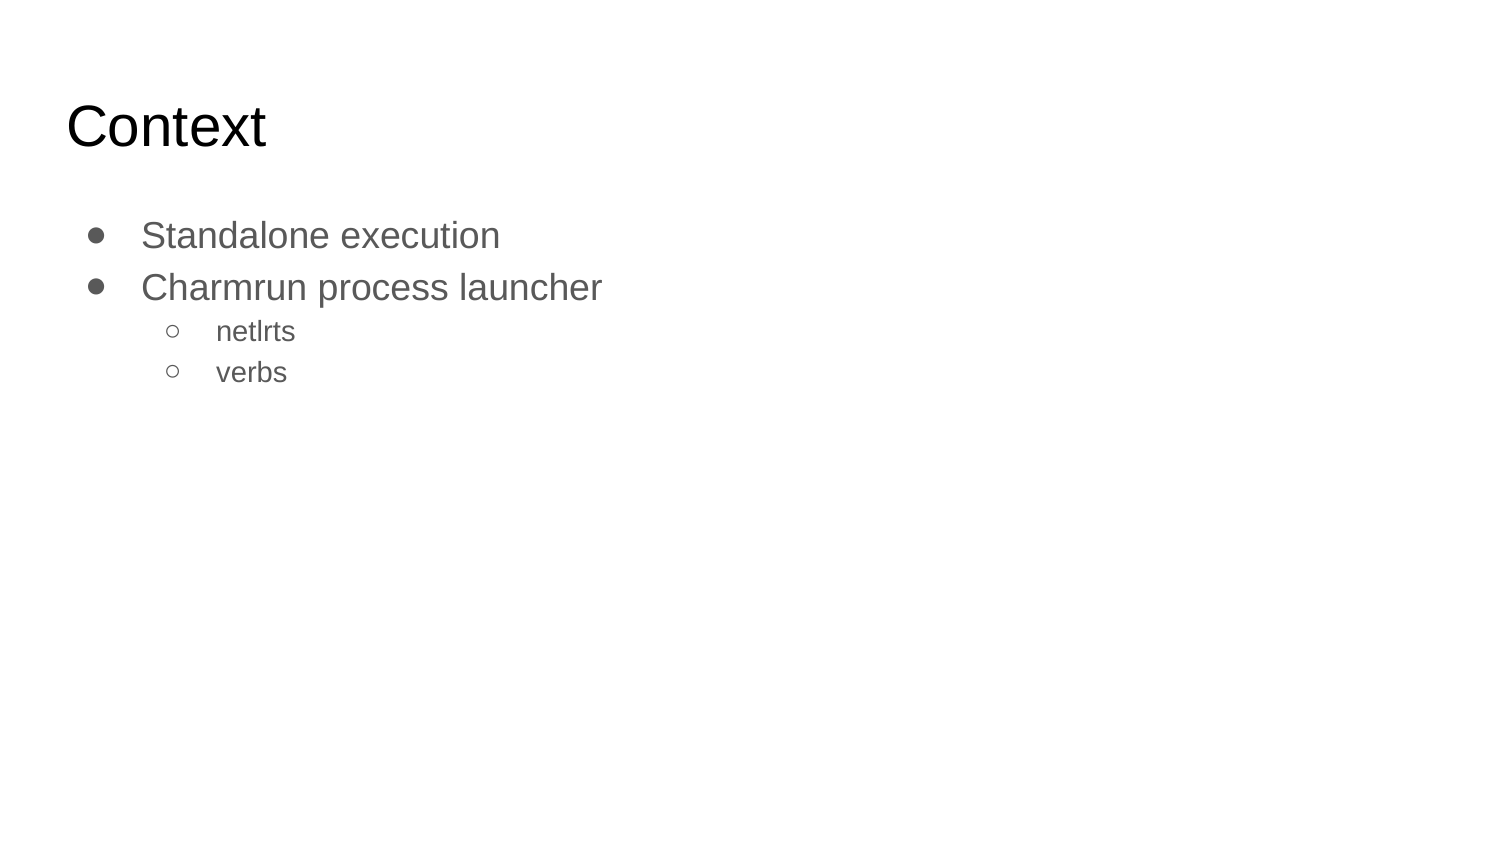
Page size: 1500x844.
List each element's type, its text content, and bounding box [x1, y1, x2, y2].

list Standalone execution Charmrun process launcher netlrts verbs [51, 189, 1449, 750]
title Context [51, 72, 1449, 167]
